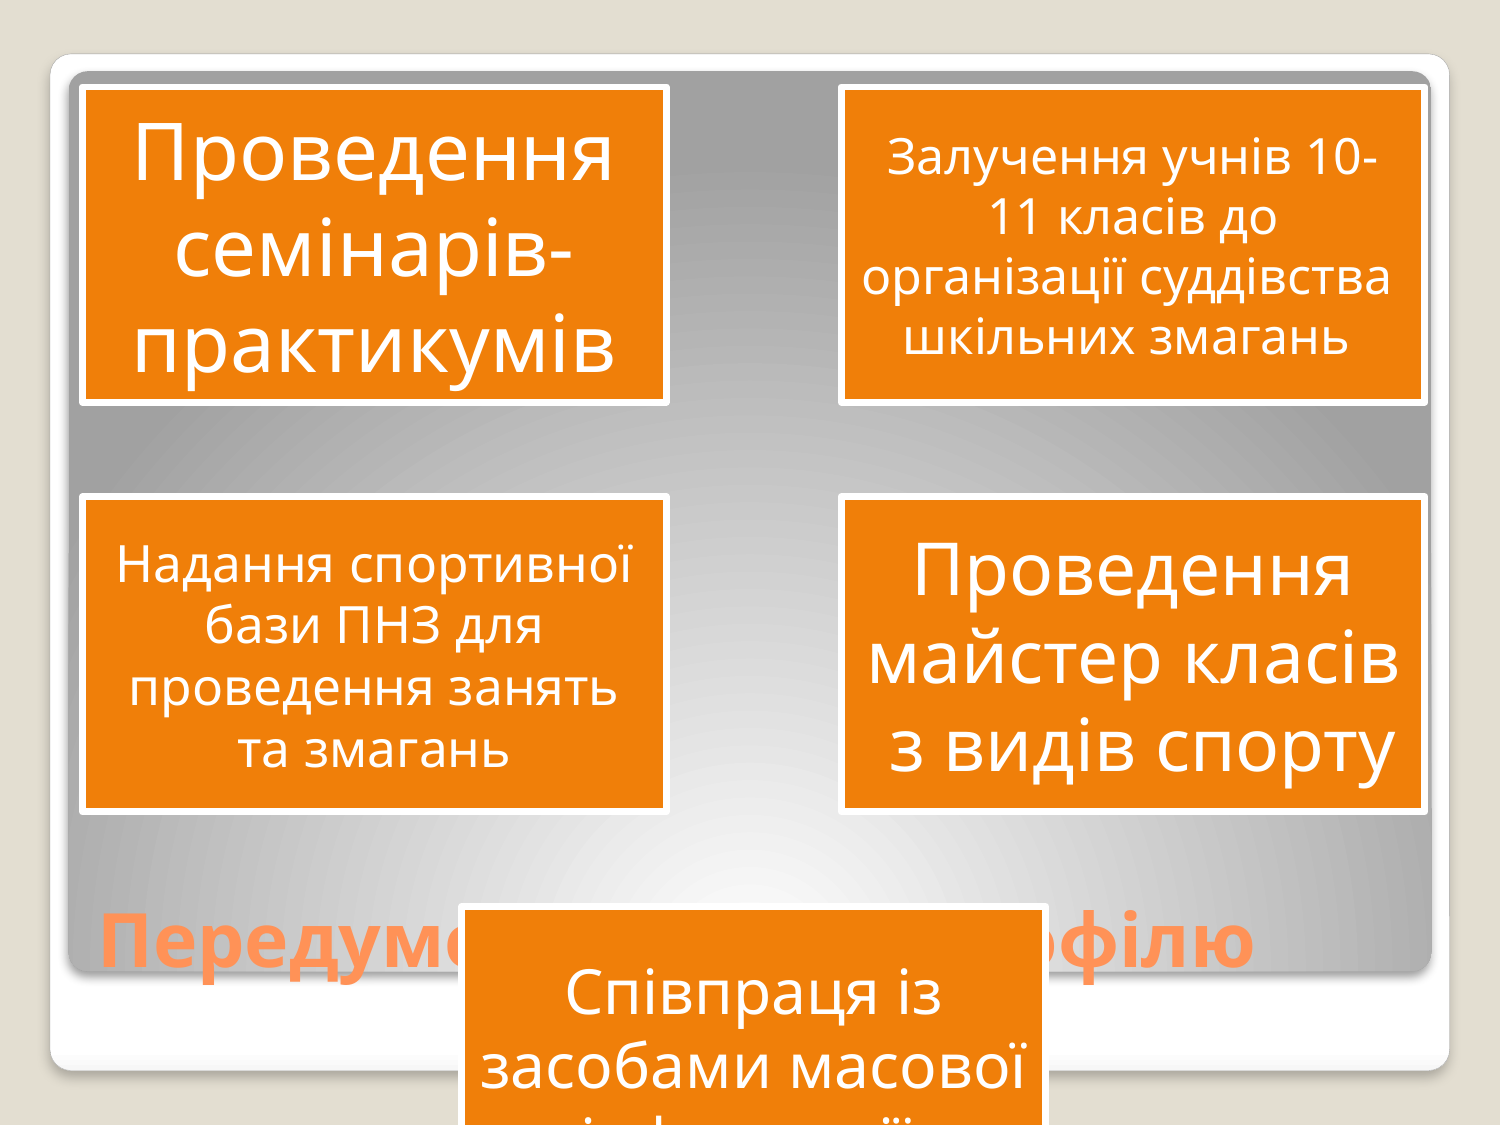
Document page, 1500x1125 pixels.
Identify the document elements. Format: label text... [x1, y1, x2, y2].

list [82, 86, 1426, 775]
title Передумови вибору профілю [82, 817, 1425, 991]
